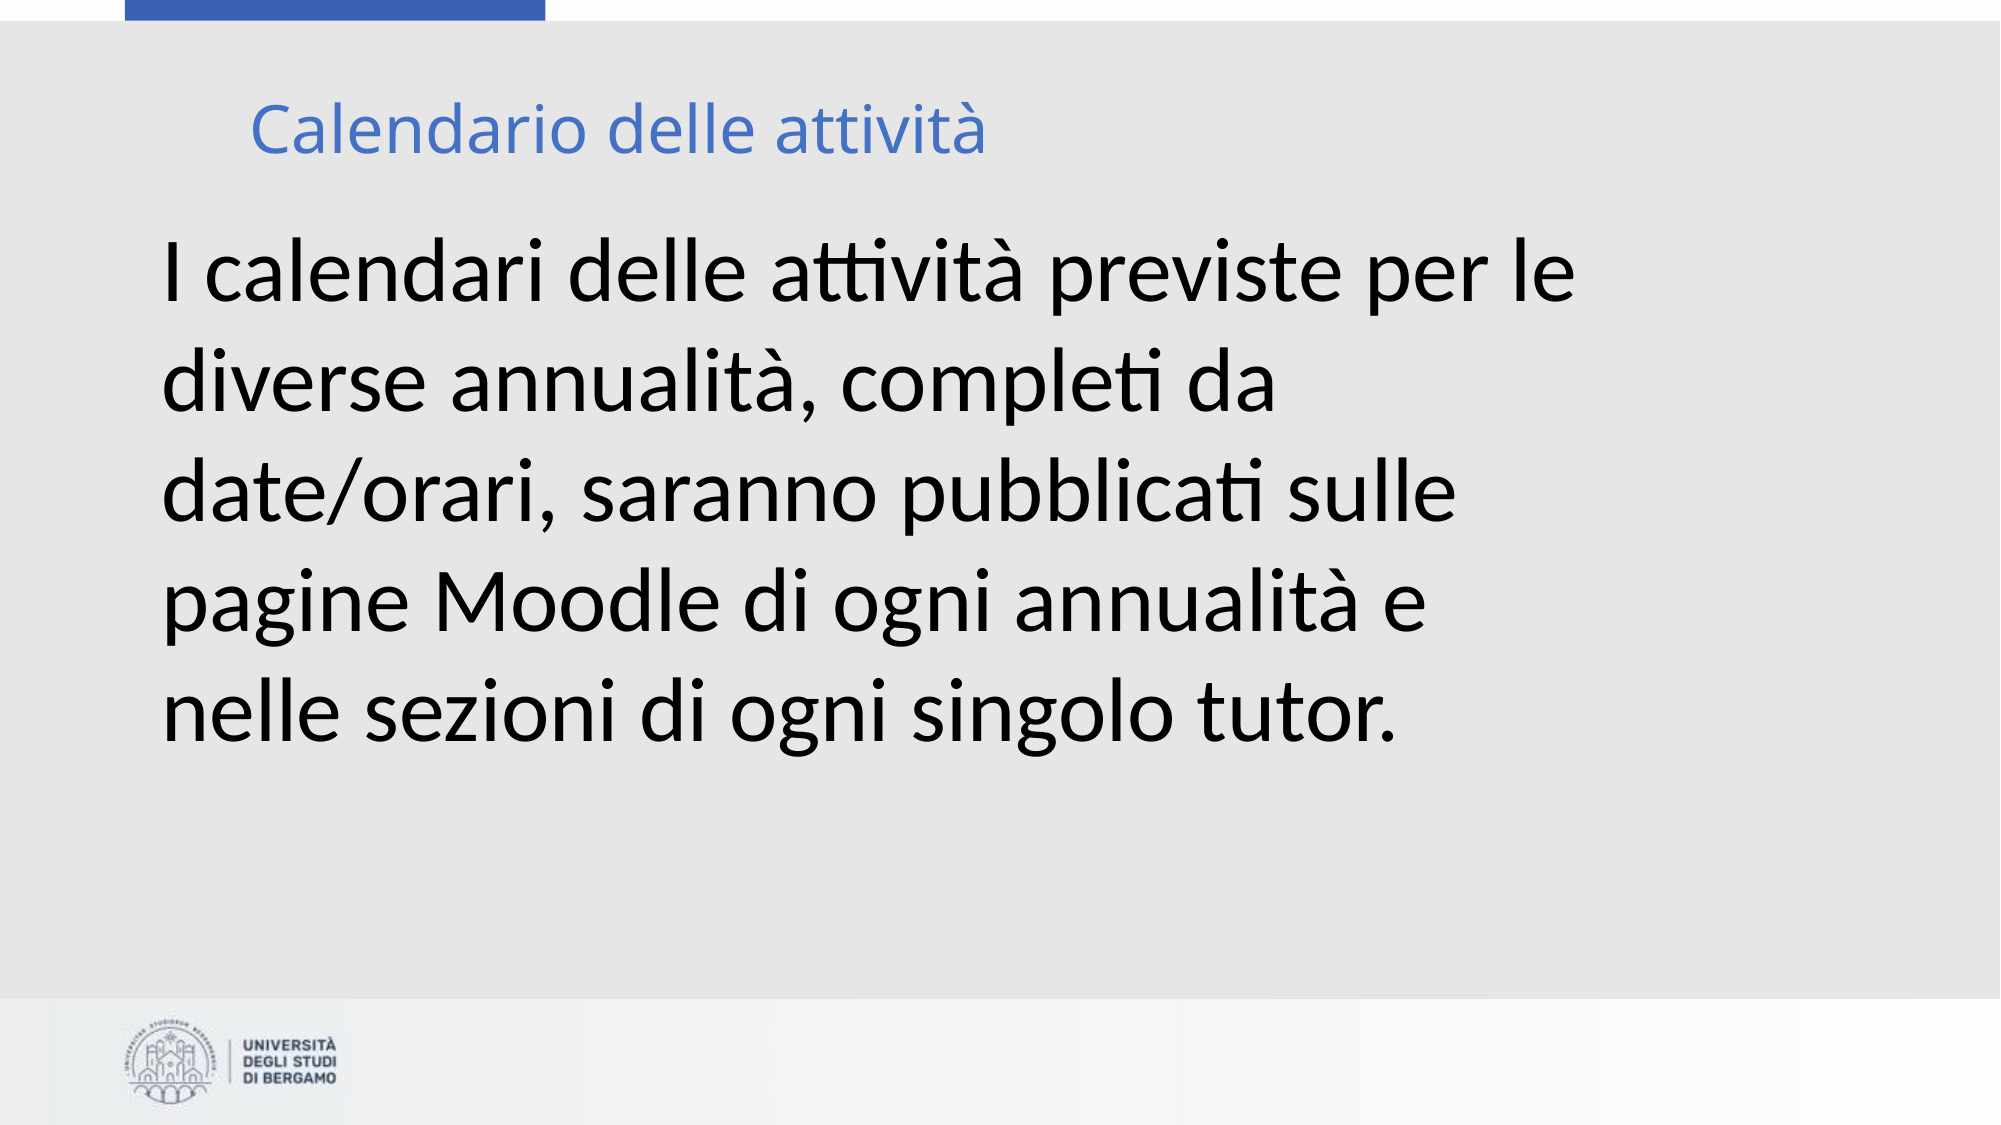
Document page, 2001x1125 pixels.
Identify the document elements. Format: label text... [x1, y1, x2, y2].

picture [0, 999, 2000, 1125]
title Calendario delle attività [249, 87, 1751, 276]
list I calendari delle attività previste per le diverse annualità, completi da date/orari, saranno pubblicati sulle pagine Moodle di ogni annualità e nelle sezioni di ogni singolo tutor. [161, 210, 1616, 848]
